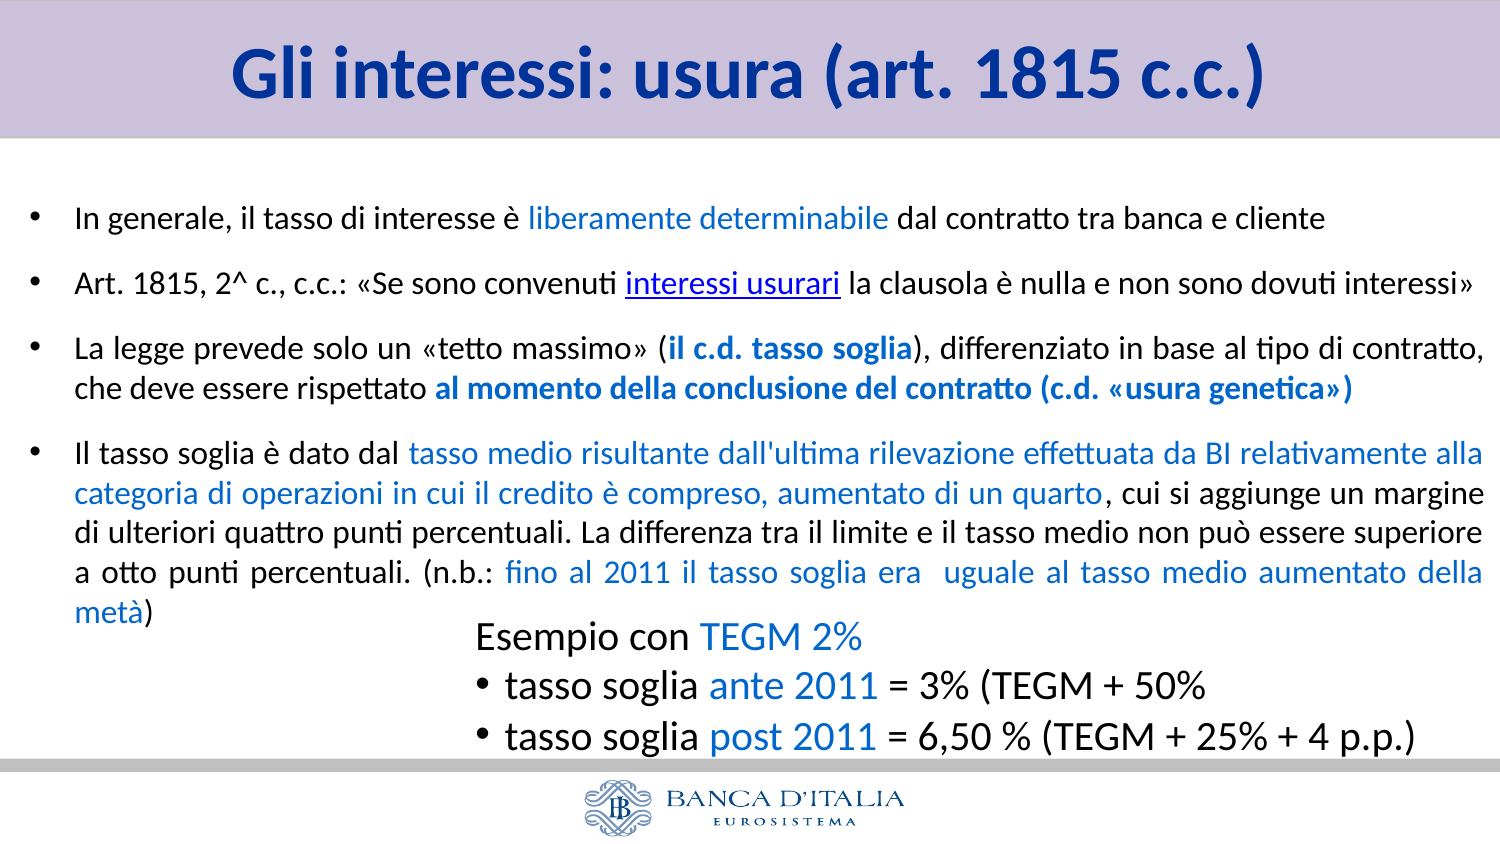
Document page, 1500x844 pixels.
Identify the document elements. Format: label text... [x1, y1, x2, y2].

text_box Esempio con TEGM 2% tasso soglia ante 2011 = 3% (TEGM + 50% tasso soglia post 2011 = 6,50 % (TEGM + 25% + 4 p.p.) [446, 601, 1433, 811]
text_box Gli interessi: usura (art. 1815 c.c.) [0, 1, 1500, 111]
text_box In generale, il tasso di interesse è liberamente determinabile dal contratto tra banca e cliente Art. 1815, 2^ c., c.c.: «Se sono convenuti interessi usurari la clausola è nulla e non sono dovuti interessi» La legge prevede solo un «tetto massimo» (il c.d. tasso soglia), differenziato in base al tipo di contratto, che deve essere rispettato al momento della conclusione del contratto (c.d. «usura genetica») Il tasso soglia è dato dal tasso medio risultante dall'ultima rilevazione effettuata da BI relativamente alla categoria di operazioni in cui il credito è compreso, aumentato di un quarto, cui si aggiunge un margine di ulteriori quattro punti percentuali. La differenza tra il limite e il tasso medio non può essere superiore a otto punti percentuali. (n.b.: fino al 2011 il tasso soglia era uguale al tasso medio aumentato della metà) [0, 111, 1500, 763]
